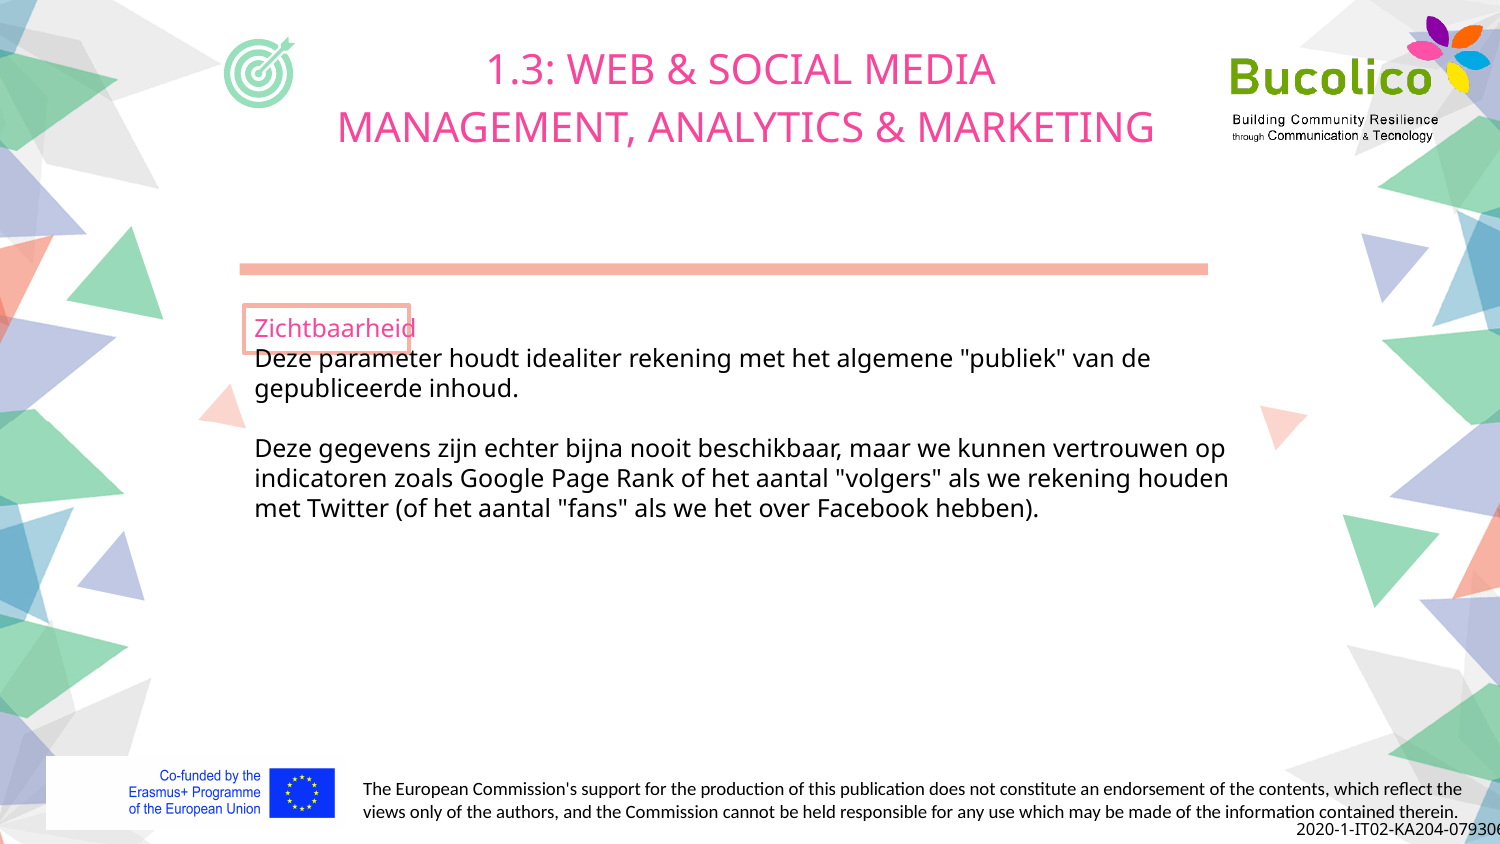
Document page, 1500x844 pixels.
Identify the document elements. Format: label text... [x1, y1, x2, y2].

text_box 1.3: WEB & SOCIAL MEDIA MANAGEMENT, ANALYTICS & MARKETING [223, 49, 1210, 145]
text_box The European Commission's support for the production of this publication does not constitute an endorsement of the contents, which reflect the views only of the authors, and the Commission cannot be held responsible for any use which may be made of the information contained therein. [348, 769, 1486, 830]
text_box Zichtbaarheid Deze parameter houdt idealiter rekening met het algemene "publiek" van de gepubliceerde inhoud. Deze gegevens zijn echter bijna nooit beschikbaar, maar we kunnen vertrouwen op indicatoren zoals Google Page Rank of het aantal "volgers" als we rekening houden met Twitter (of het aantal "fans" als we het over Facebook hebben). [239, 305, 1258, 530]
text_box [221, 34, 298, 111]
picture [0, 0, 1500, 844]
text_box [237, 261, 1210, 277]
